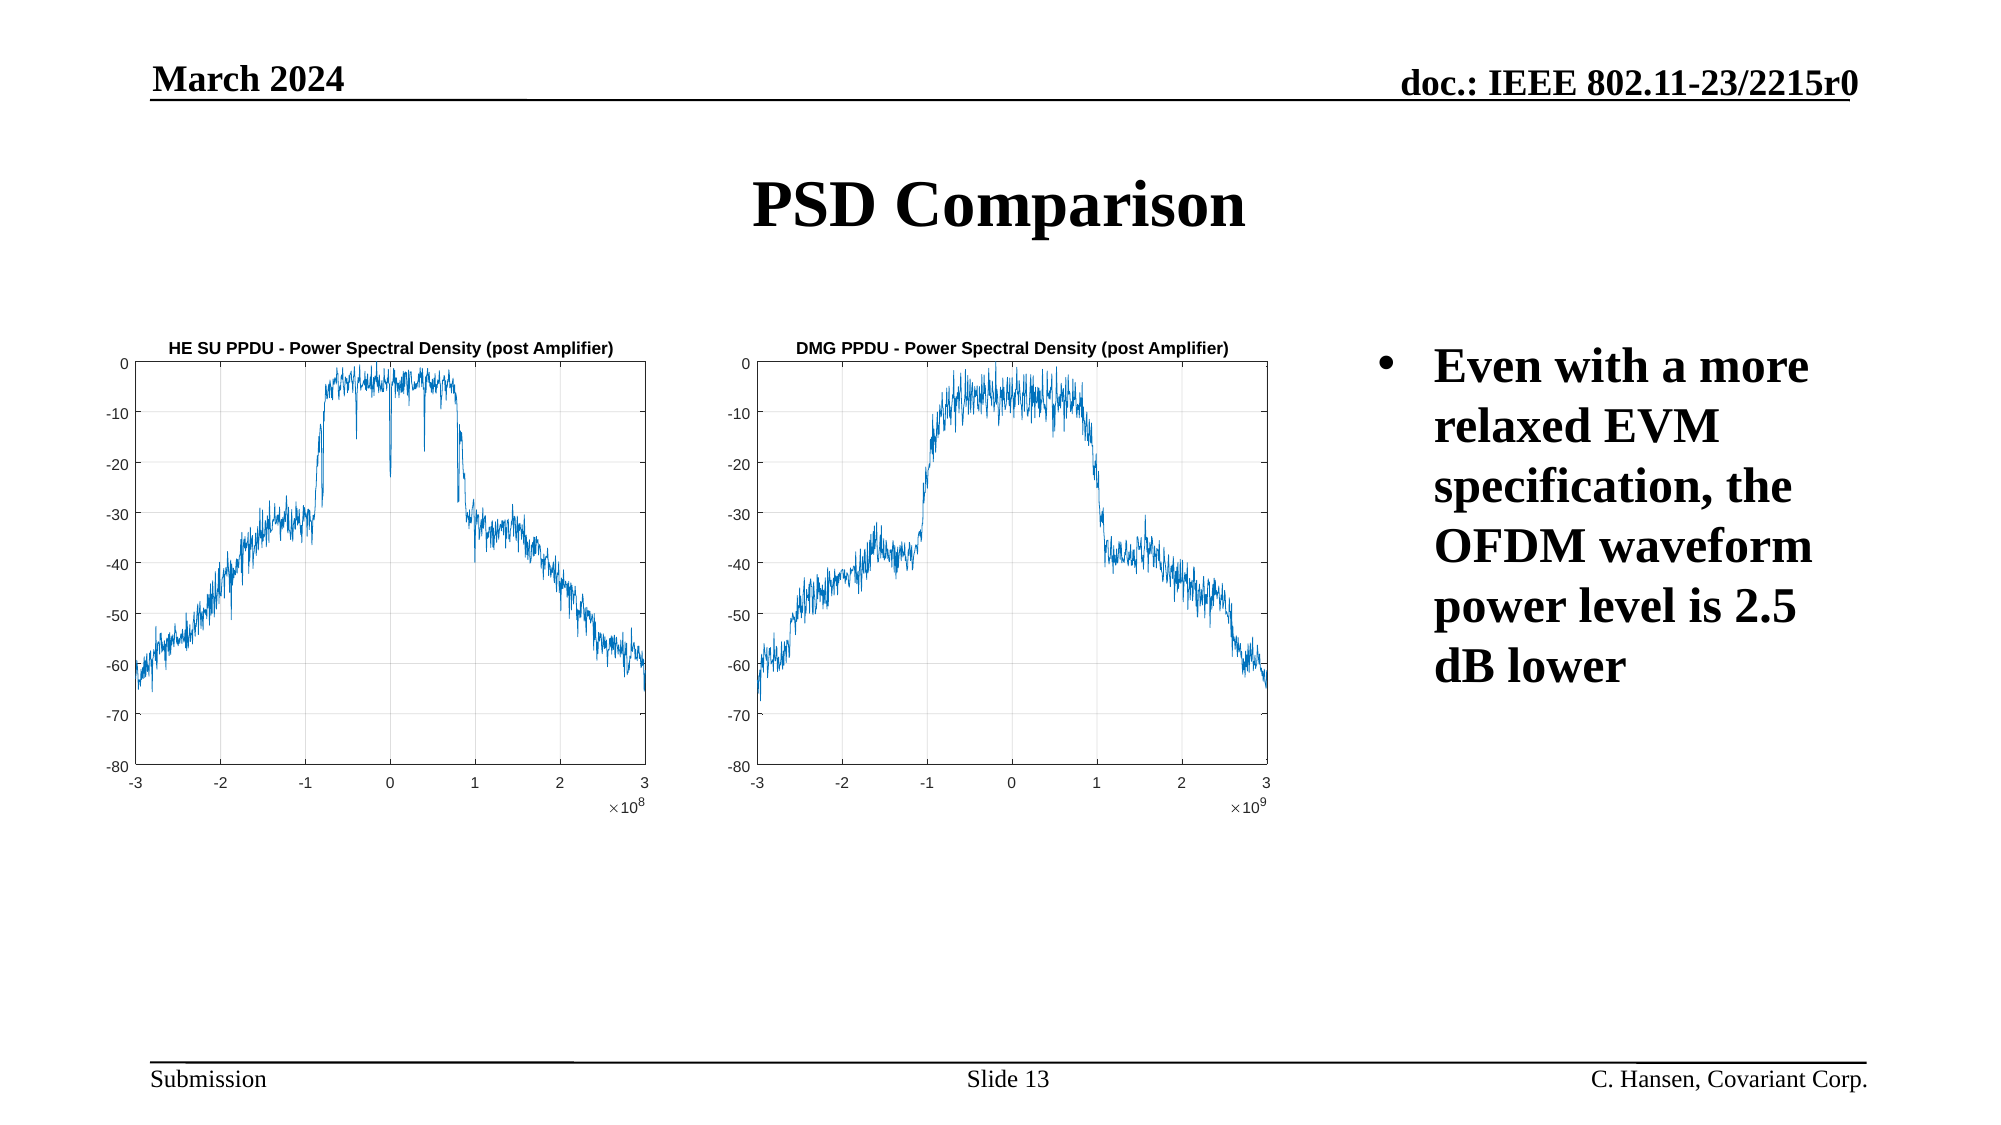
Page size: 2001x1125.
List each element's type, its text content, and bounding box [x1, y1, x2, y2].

list Even with a more relaxed EVM specification, the OFDM waveform power level is 2.5 dB lower [1362, 324, 1850, 1000]
picture [49, 324, 1329, 818]
footer C. Hansen, Covariant Corp. [1171, 1061, 1869, 1093]
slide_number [152, 54, 563, 100]
title PSD Comparison [149, 112, 1850, 288]
slide_number Slide 13 [950, 1061, 1067, 1123]
